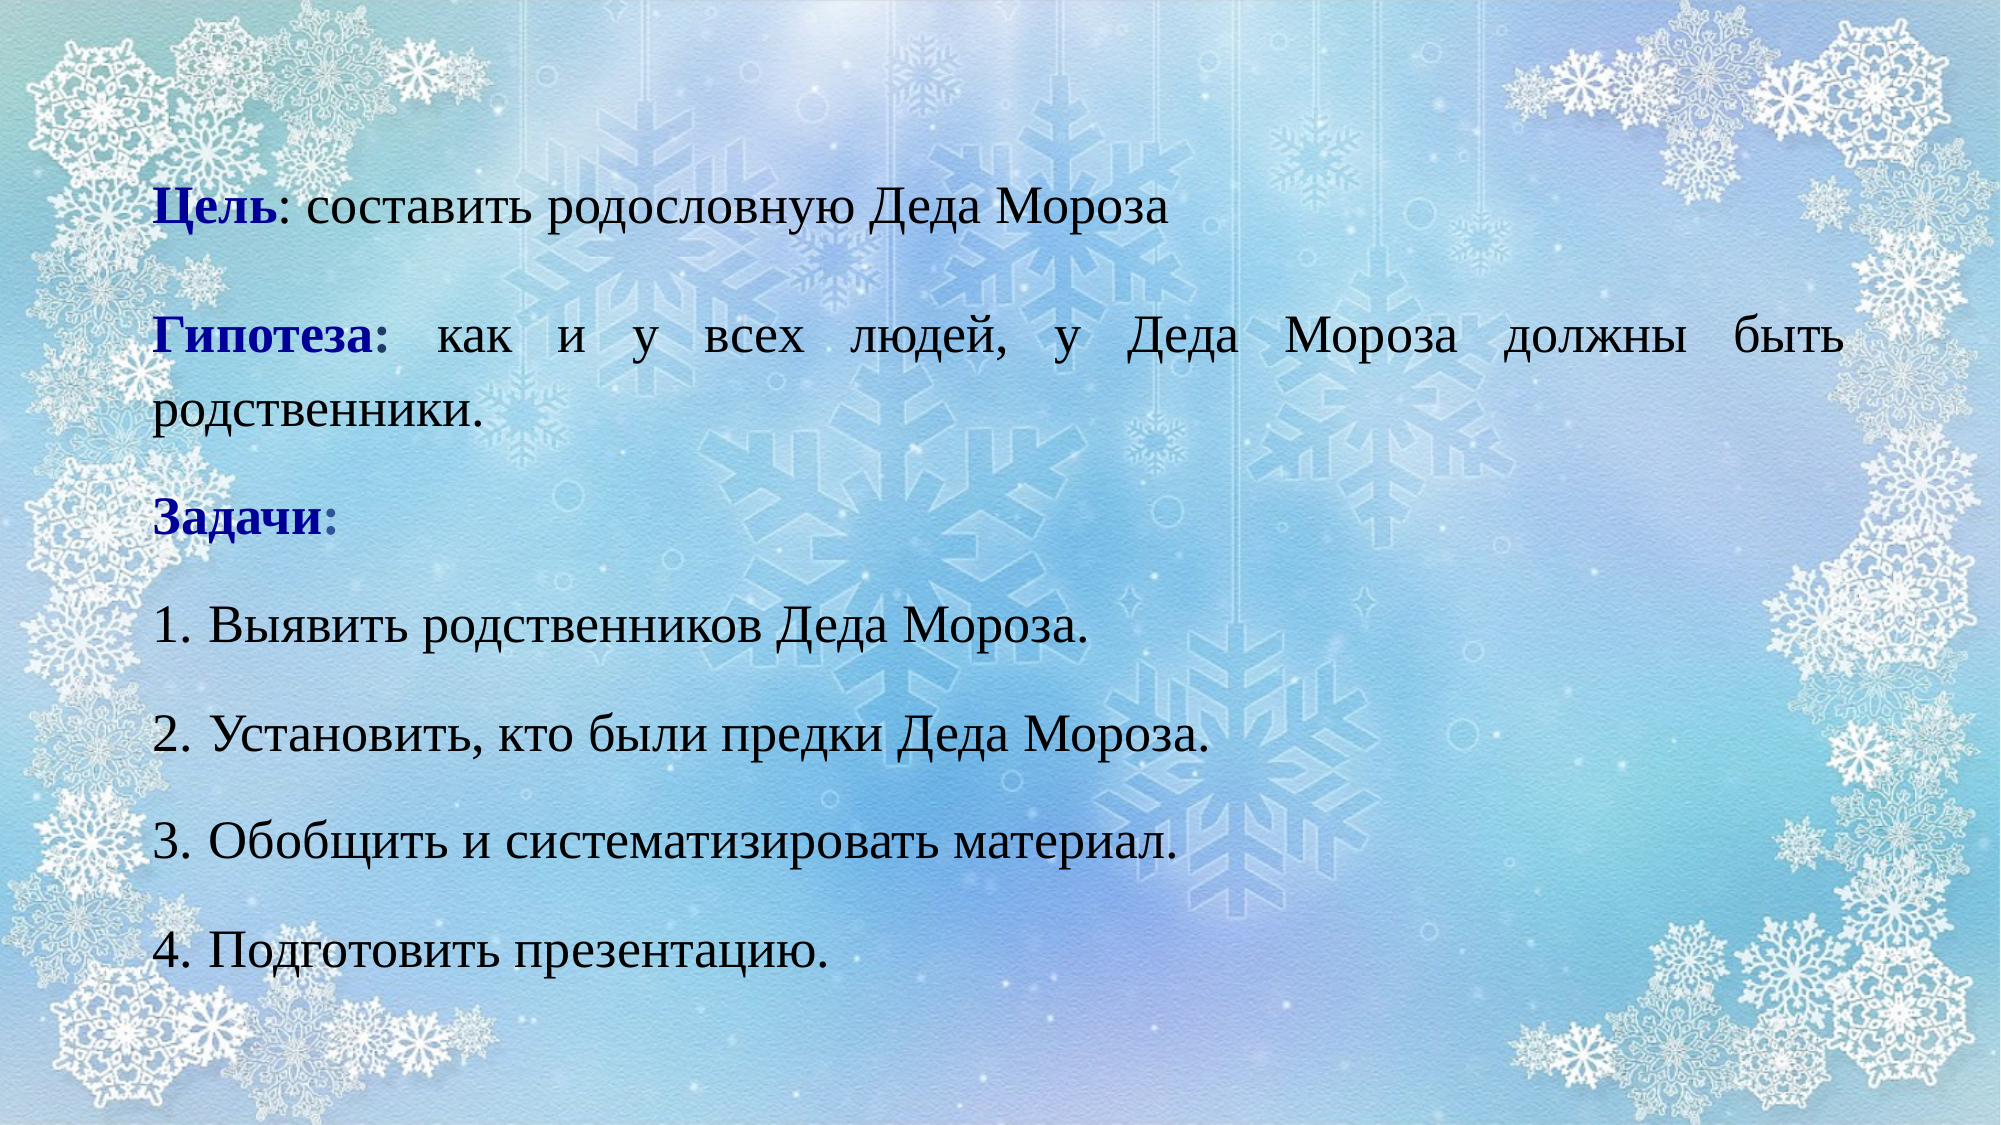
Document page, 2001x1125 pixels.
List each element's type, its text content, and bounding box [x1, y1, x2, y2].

title Цель: составить родословную Деда Мороза [137, 111, 1727, 280]
picture [0, 0, 2001, 1125]
list Гипотеза: как и у всех людей, у Деда Мороза должны быть родственники. Задачи: Выявить родственников Деда Мороза. Установить, кто были предки Деда Мороза. Обобщить и систематизировать материал. Подготовить презентацию. [137, 280, 1863, 900]
